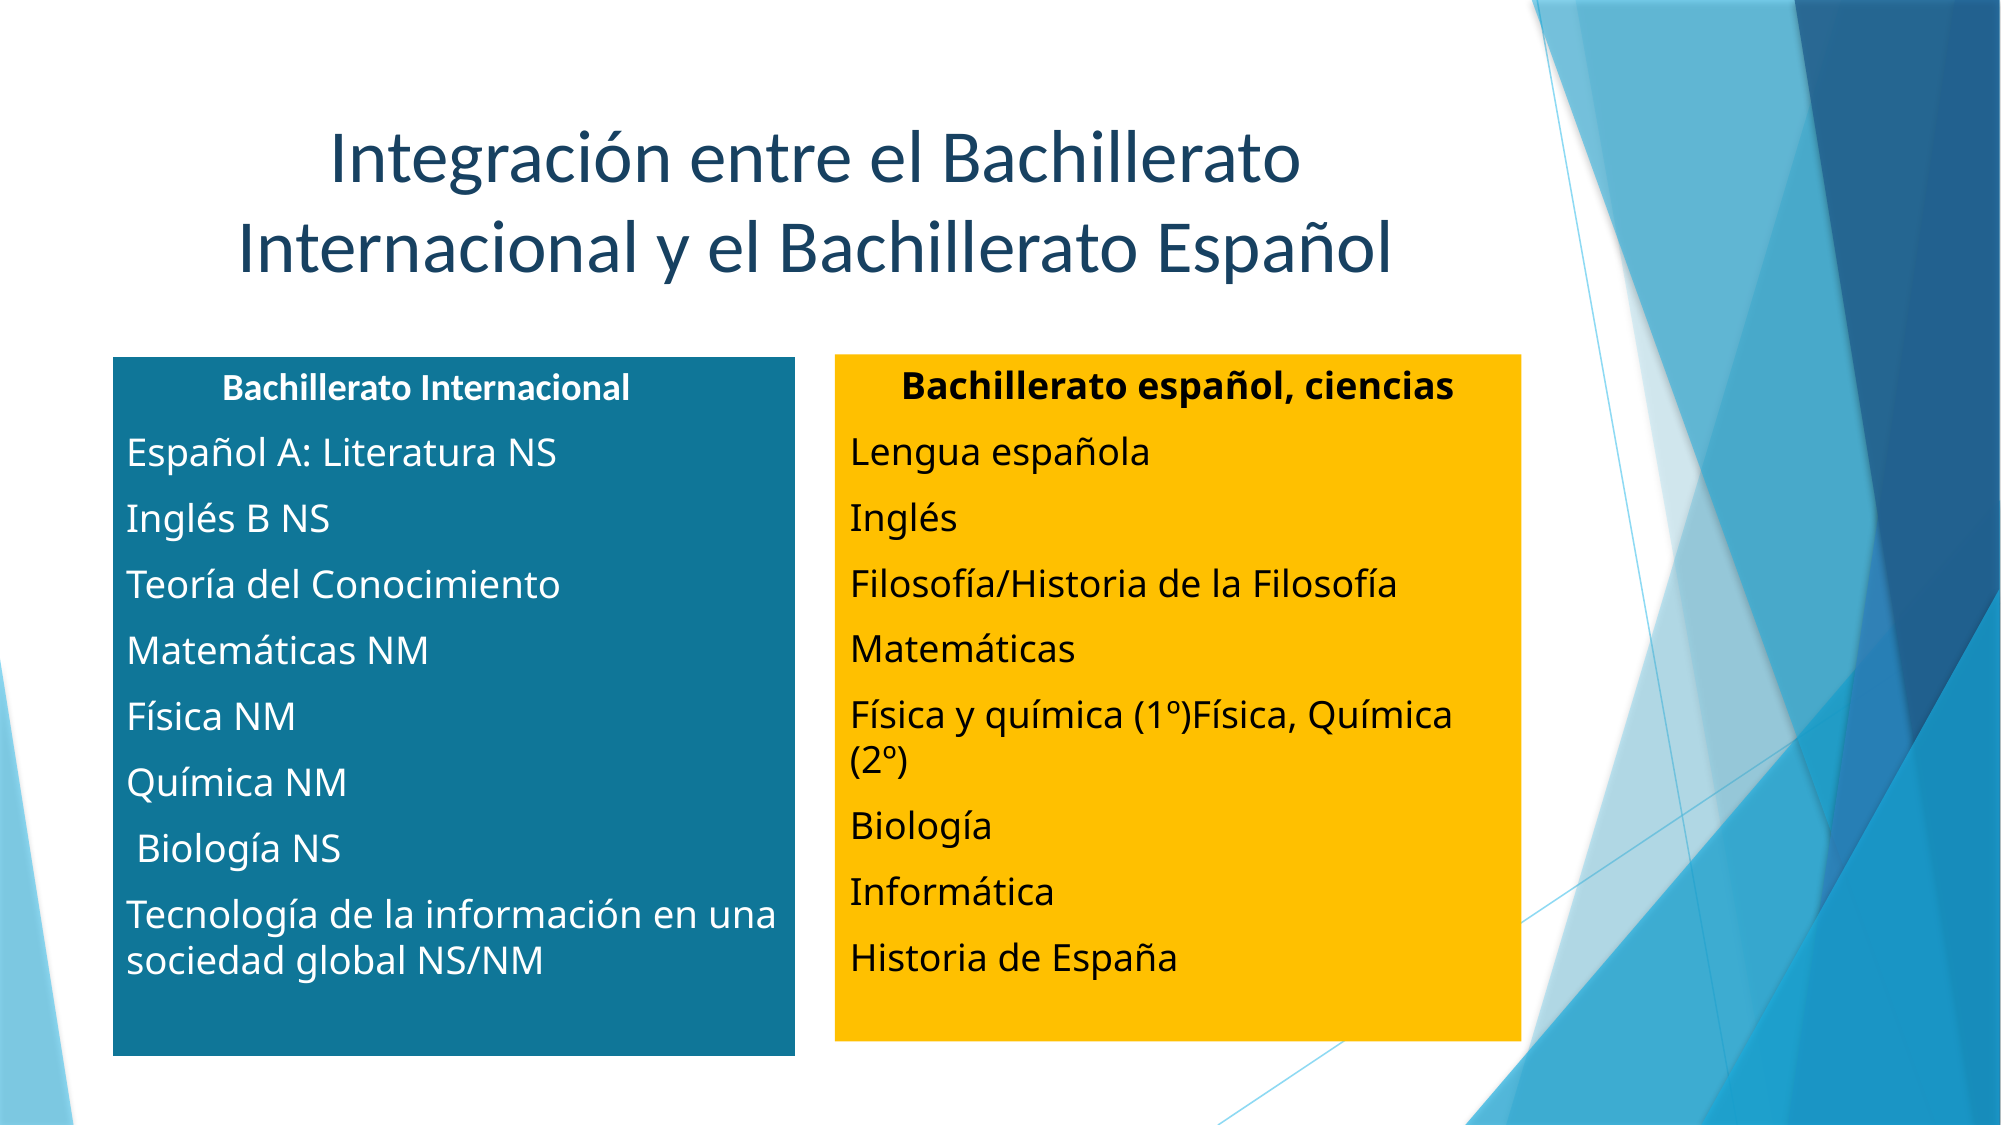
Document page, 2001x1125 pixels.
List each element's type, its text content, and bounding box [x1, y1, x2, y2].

list Bachillerato Internacional Español A: Literatura NS Inglés B NS Teoría del Conocimiento Matemáticas NM Física NM Química NM Biología NS Tecnología de la información en una sociedad global NS/NM [109, 352, 799, 1060]
list Bachillerato español, ciencias Lengua española Inglés Filosofía/Historia de la Filosofía Matemáticas Física y química (1º)Física, Química (2º) Biología Informática Historia de España [834, 354, 1522, 1042]
title Integración entre el Bachillerato Internacional y el Bachillerato Español [111, 99, 1522, 317]
